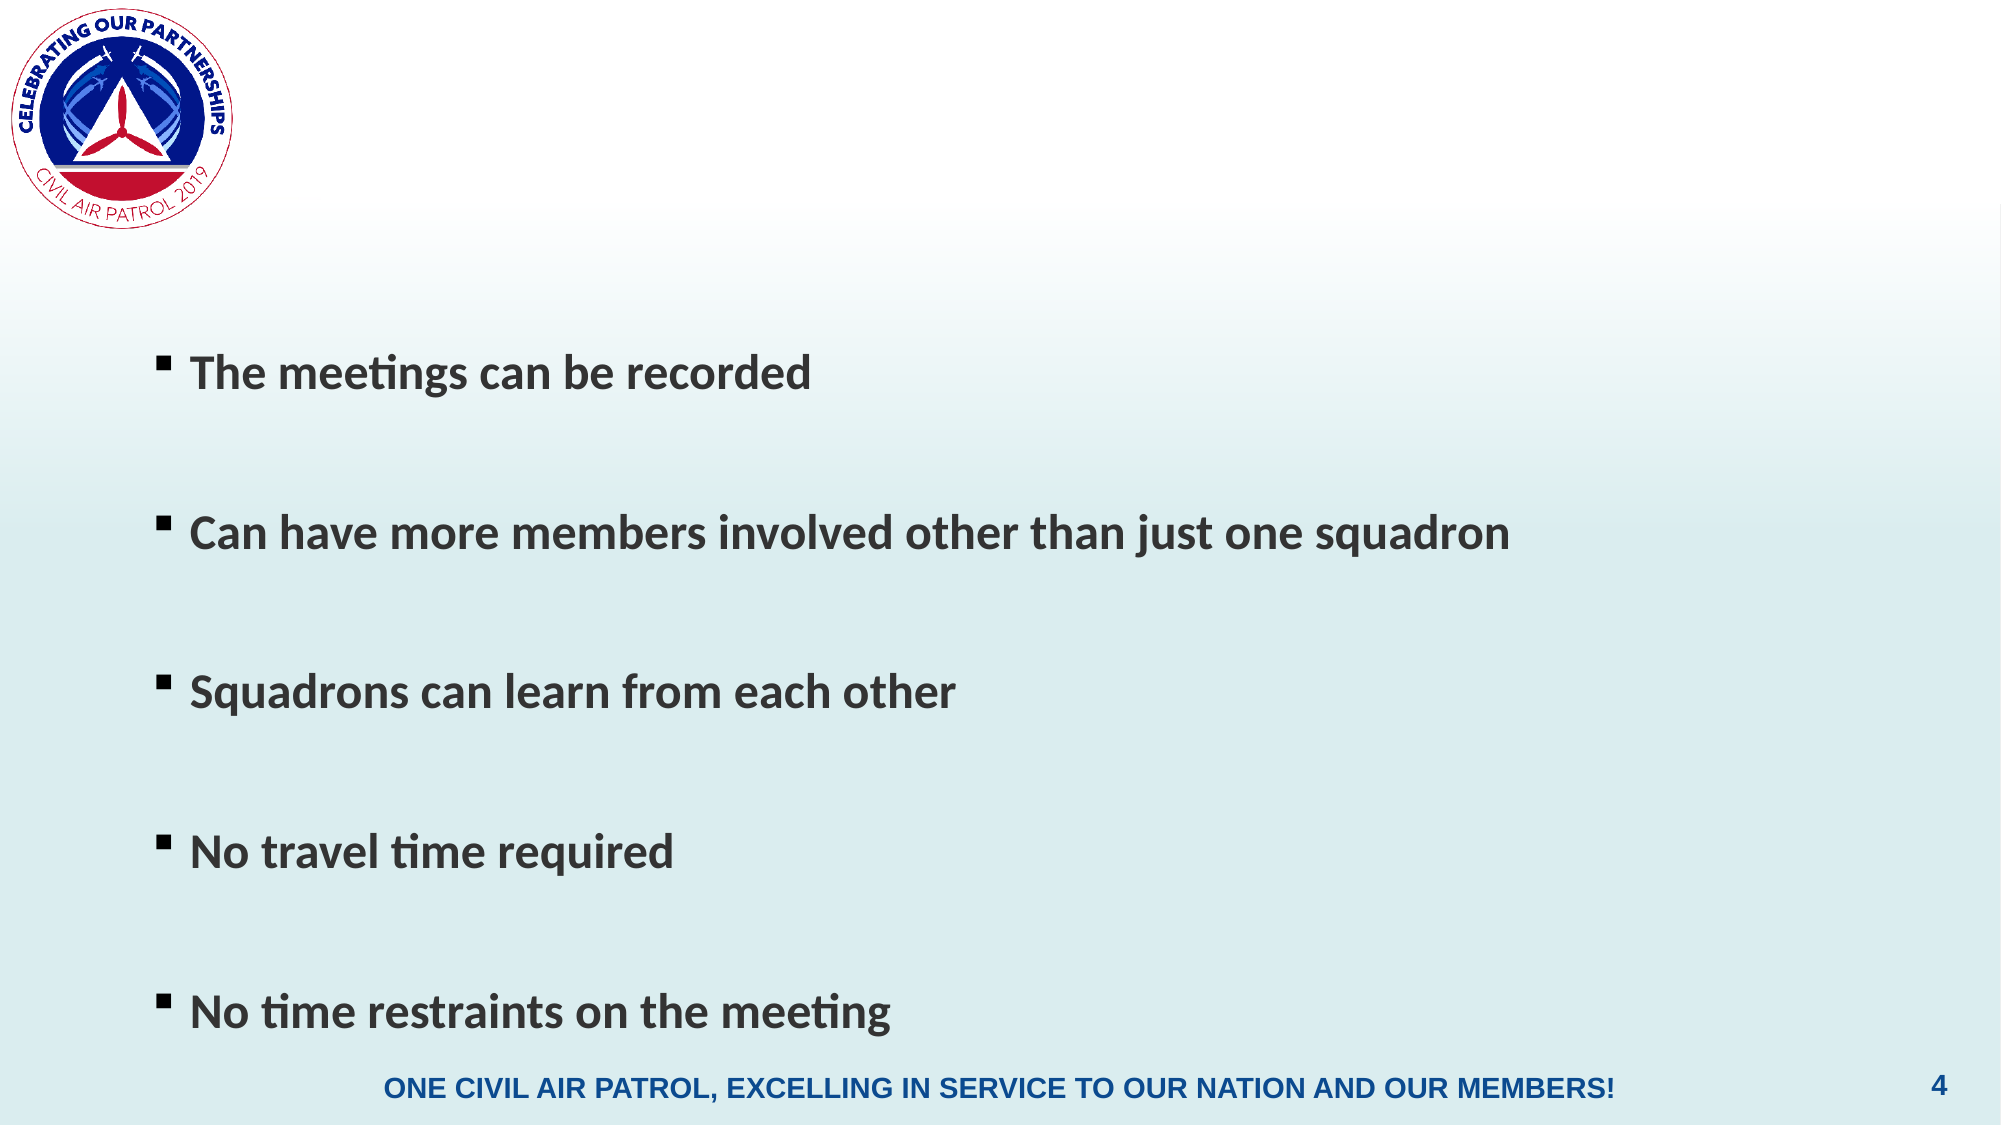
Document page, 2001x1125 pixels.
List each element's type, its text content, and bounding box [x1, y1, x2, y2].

picture [0, 0, 2001, 239]
list The meetings can be recorded Can have more members involved other than just one squadron Squadrons can learn from each other No travel time required No time restraints on the meeting [62, 262, 1901, 1051]
slide_number 4 [1823, 1059, 1963, 1119]
